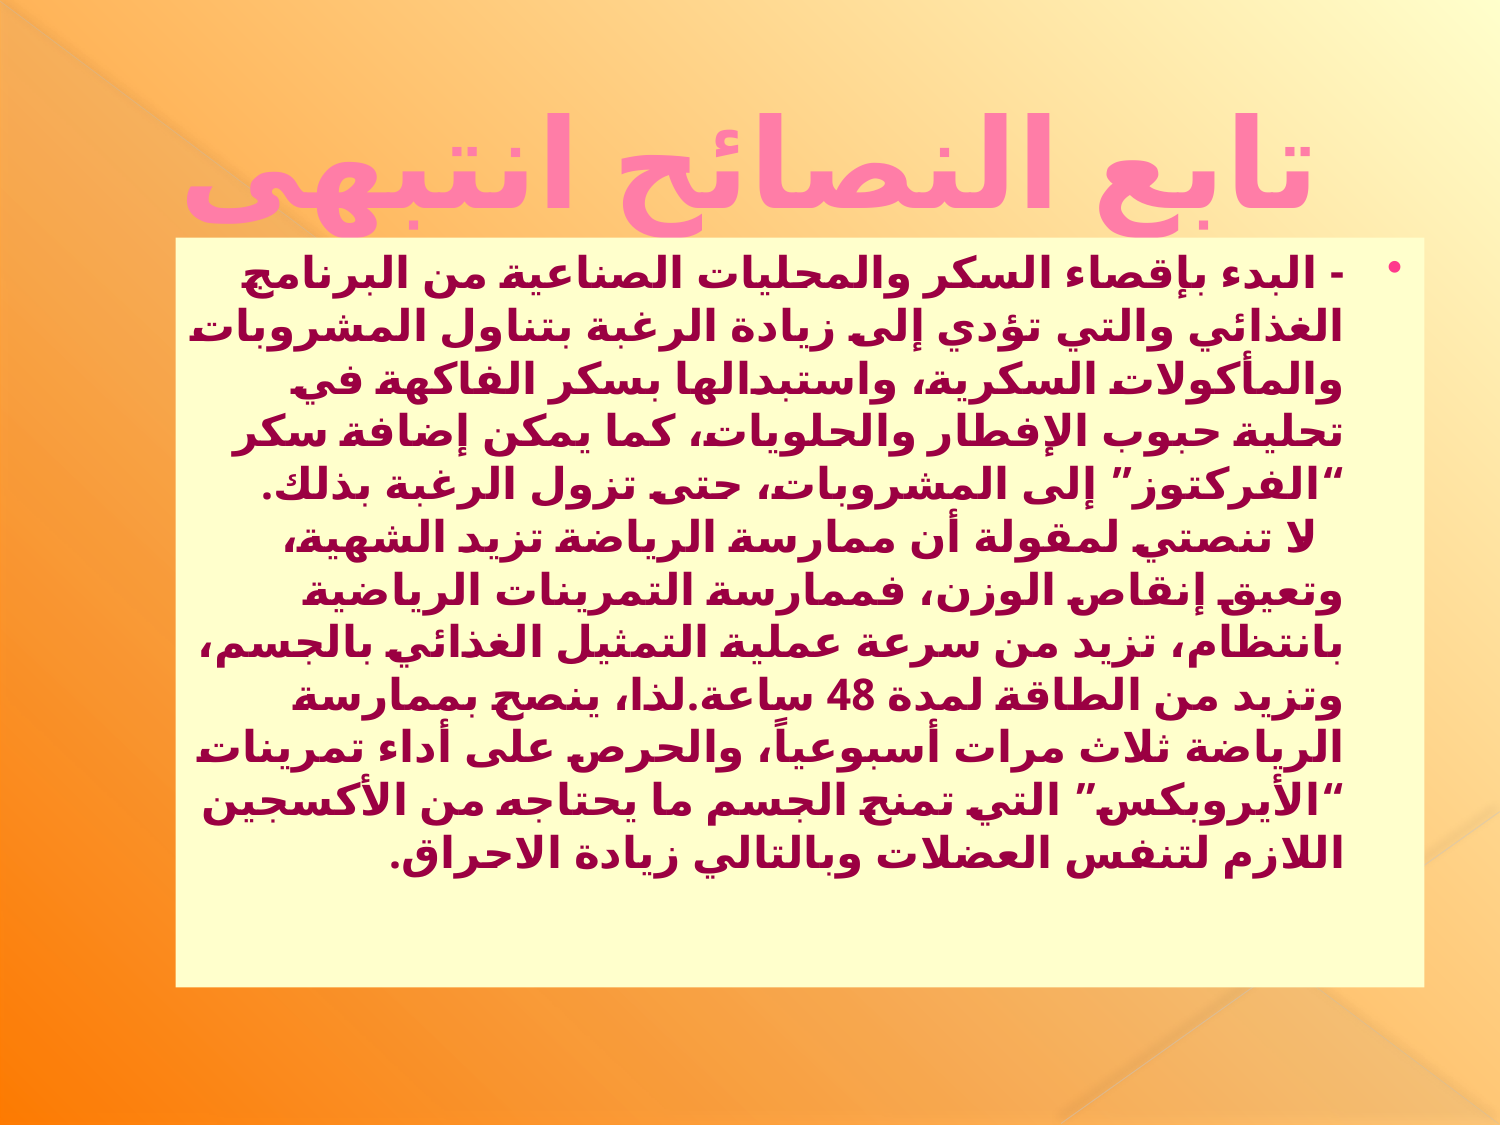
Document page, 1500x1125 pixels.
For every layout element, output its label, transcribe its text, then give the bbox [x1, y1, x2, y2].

list - البدء بإقصاء السكر والمحليات الصناعية من البرنامج الغذائي والتي تؤدي إلى زيادة الرغبة بتناول المشروبات والمأكولات السكرية، واستبدالها بسكر الفاكهة في تحلية حبوب الإفطار والحلويات، كما يمكن إضافة سكر “الفركتوز” إلى المشروبات، حتى تزول الرغبة بذلك. - لا تنصتي لمقولة أن ممارسة الرياضة تزيد الشهية، وتعيق إنقاص الوزن، فممارسة التمرينات الرياضية بانتظام، تزيد من سرعة عملية التمثيل الغذائي بالجسم، وتزيد من الطاقة لمدة 48 ساعة.لذا، ينصح بممارسة الرياضة ثلاث مرات أسبوعياً، والحرص على أداء تمرينات “الأيروبكس” التي تمنح الجسم ما يحتاجه من الأكسجين اللازم لتنفس العضلات وبالتالي زيادة الاحراق. [175, 237, 1425, 988]
title تابع النصائح انتبهى [75, 43, 1425, 274]
